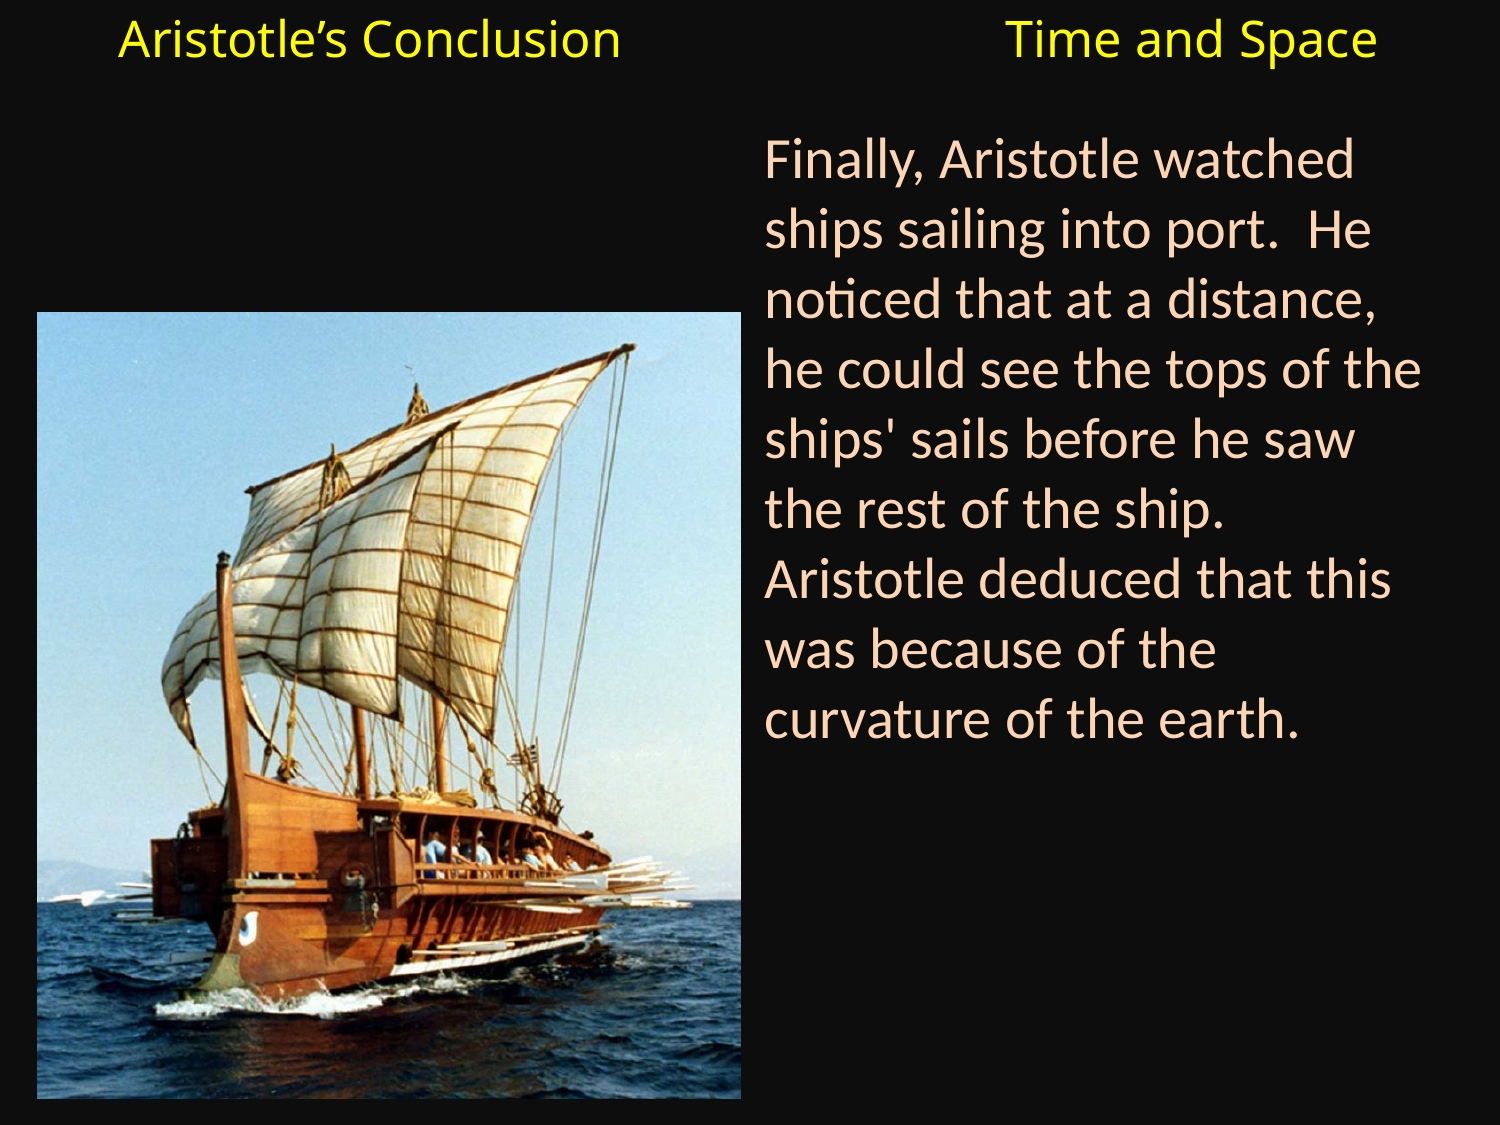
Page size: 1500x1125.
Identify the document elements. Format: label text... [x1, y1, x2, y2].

picture [37, 312, 742, 1099]
title Aristotle’s Conclusion Time and Space [0, 0, 1500, 76]
text_box Finally, Aristotle watched ships sailing into port. He noticed that at a distance, he could see the tops of the ships' sails before he saw the rest of the ship. Aristotle deduced that this was because of the curvature of the earth. [750, 112, 1450, 758]
